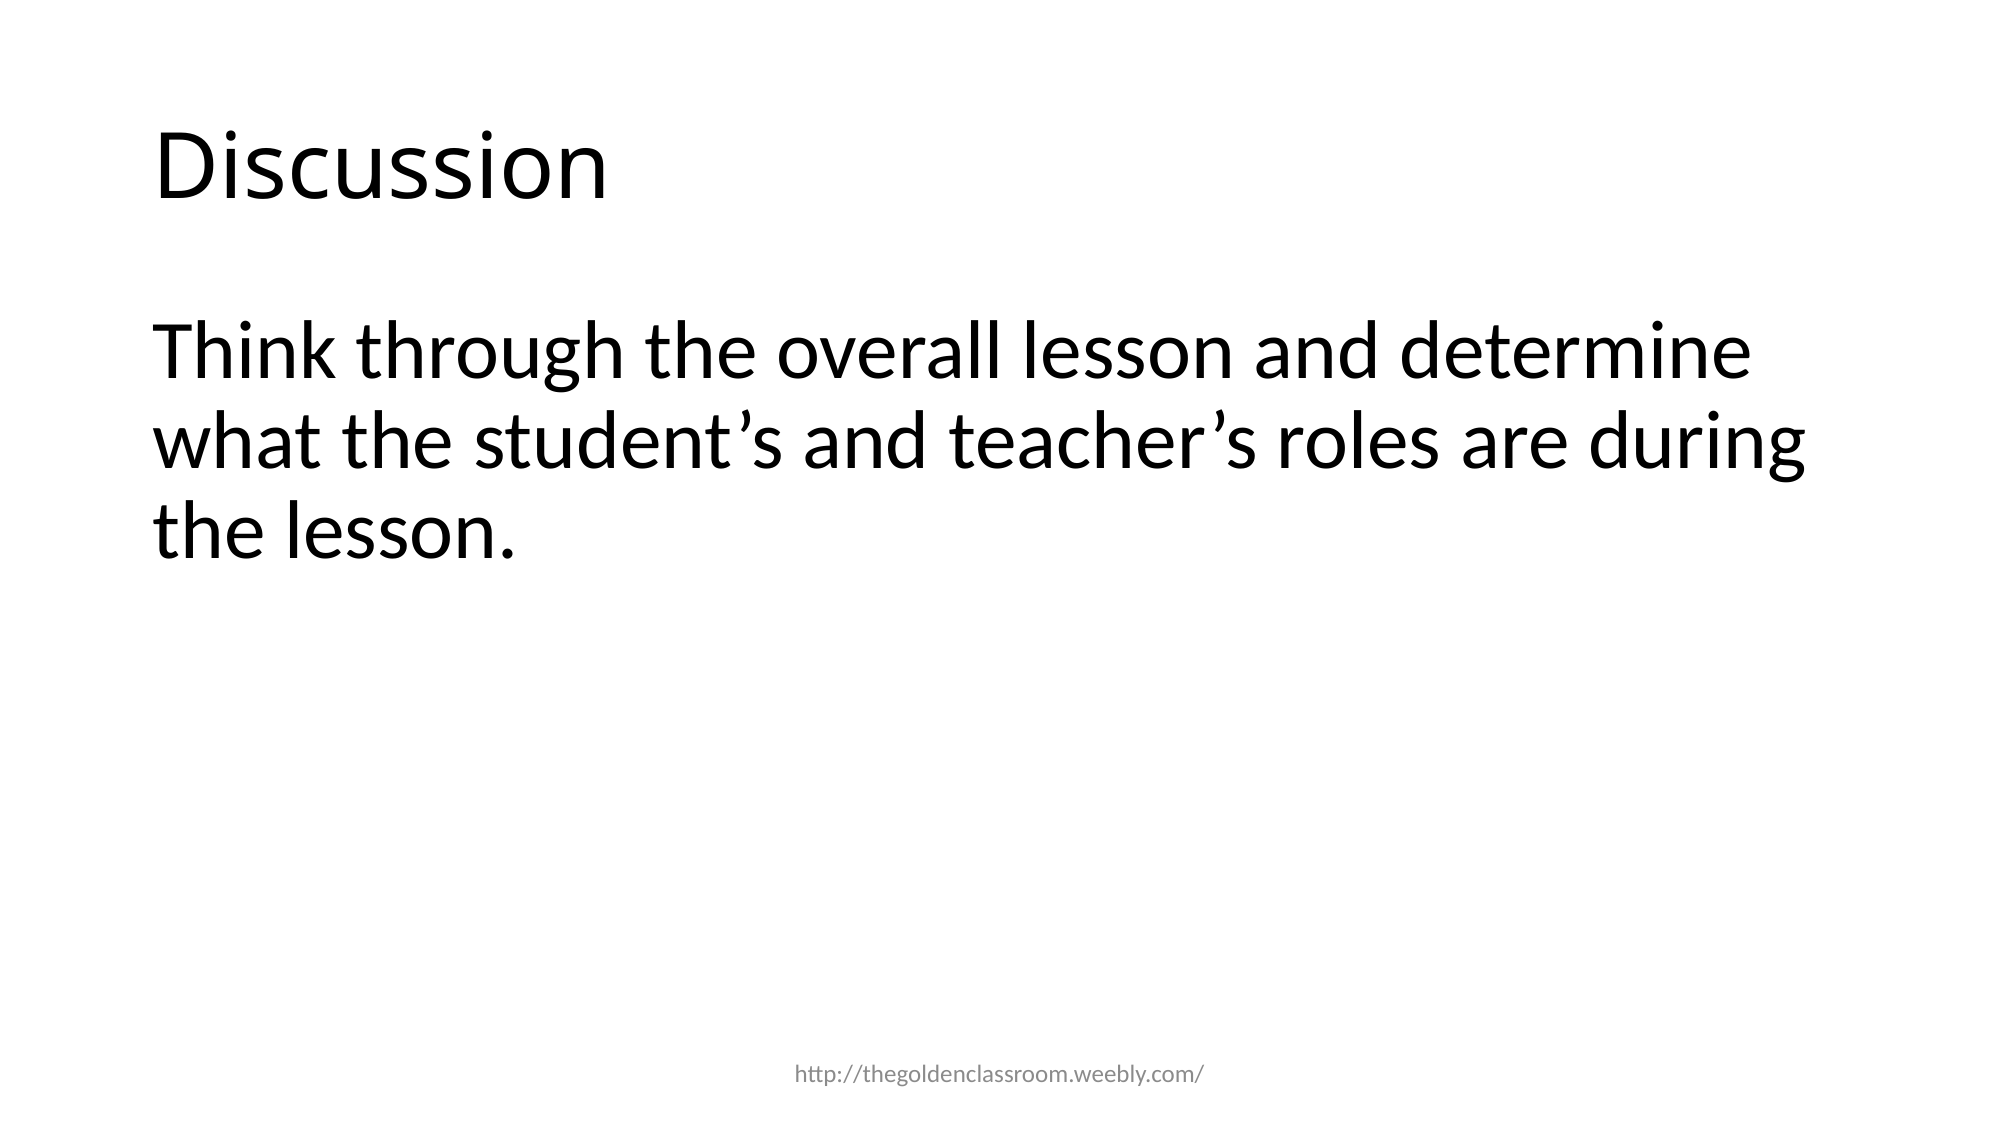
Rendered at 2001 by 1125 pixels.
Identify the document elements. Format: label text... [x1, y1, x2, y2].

footer http://thegoldenclassroom.weebly.com/ [662, 1042, 1338, 1103]
title Discussion [137, 59, 1863, 278]
list Think through the overall lesson and determine what the student’s and teacher’s roles are during the lesson. [137, 299, 1863, 1014]
